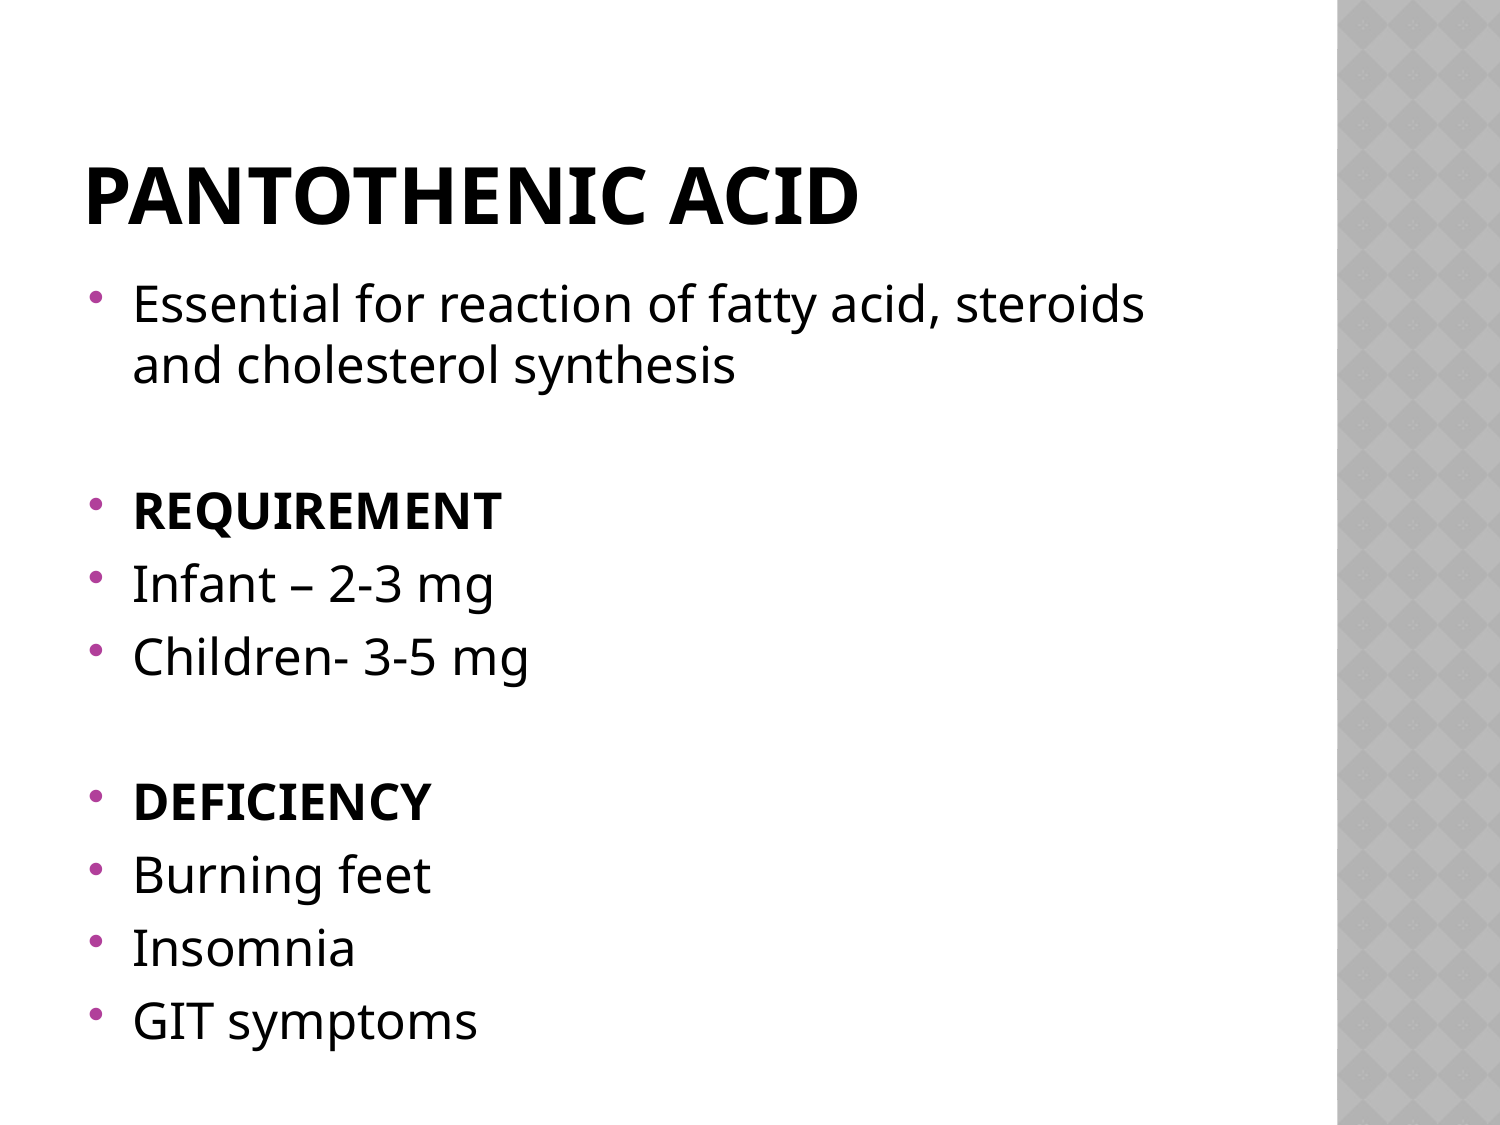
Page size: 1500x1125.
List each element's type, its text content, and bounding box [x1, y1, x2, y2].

title Pantothenic acid [75, 52, 1263, 240]
list Essential for reaction of fatty acid, steroids and cholesterol synthesis REQUIREMENT Infant – 2-3 mg Children- 3-5 mg DEFICIENCY Burning feet Insomnia GIT symptoms [75, 264, 1263, 1059]
